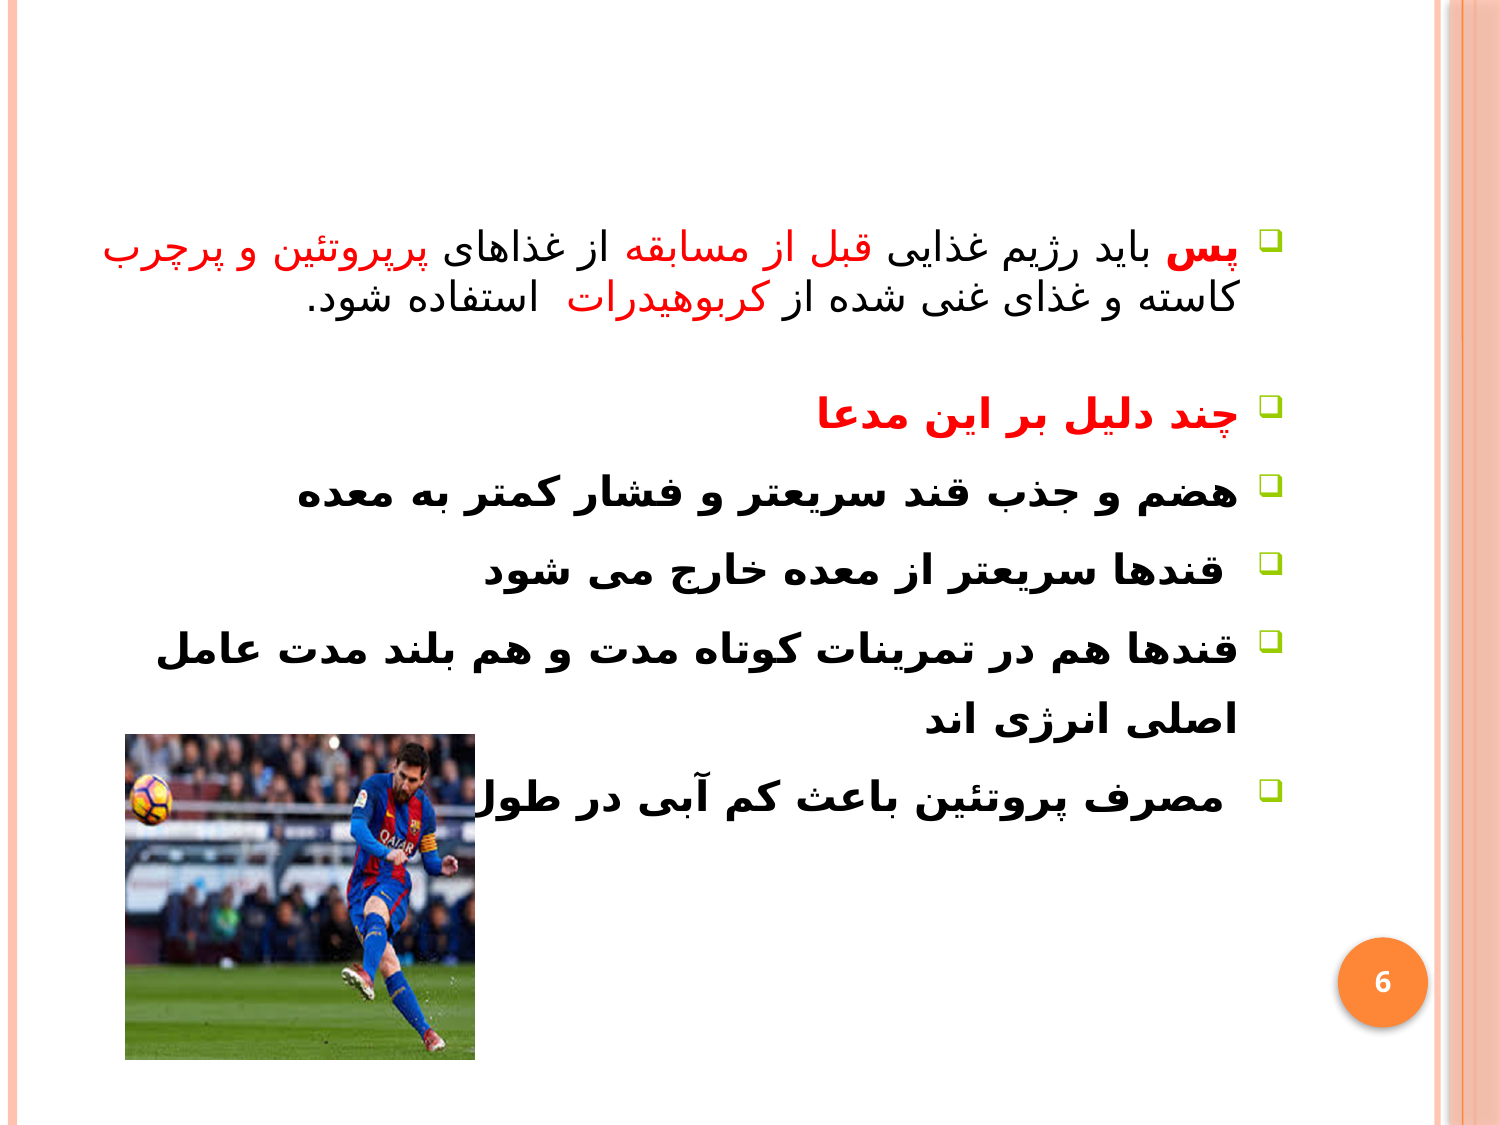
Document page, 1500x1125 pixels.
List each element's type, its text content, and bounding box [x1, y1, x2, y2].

list پس باید رژیم غذایی قبل از مسابقه از غذاهای پرپروتئین و پرچرب کاسته و غذای غنی شده از کربوهیدرات استفاده شود. چند دلیل بر این مدعا هضم و جذب قند سریعتر و فشار کمتر به معده قندها سریعتر از معده خارج می شود قندها هم در تمرینات کوتاه مدت و هم بلند مدت عامل اصلی انرژی اند مصرف پروتئین باعث کم آبی در طول تمرین می شود [62, 212, 1300, 913]
picture [124, 734, 476, 1060]
slide_number 6 [1333, 940, 1434, 1027]
